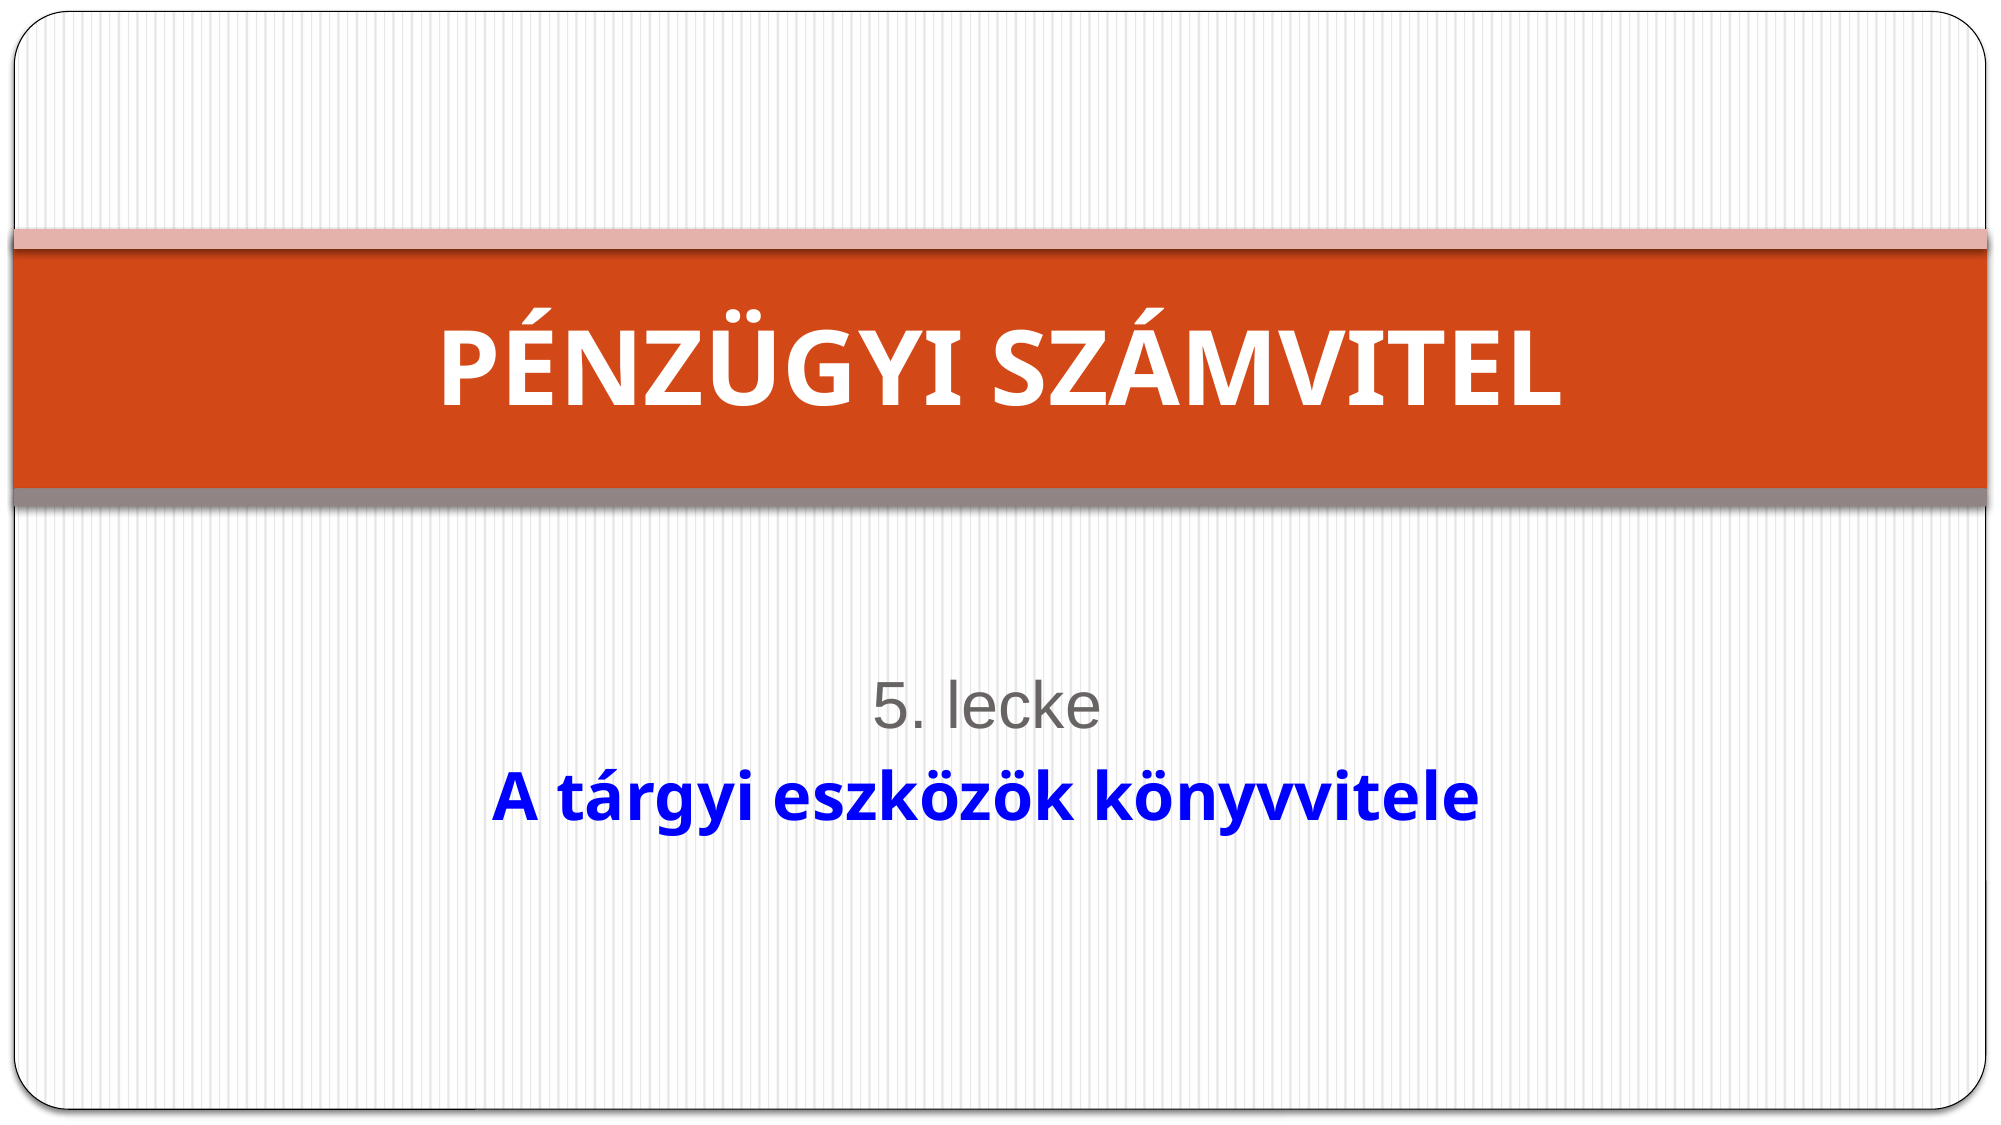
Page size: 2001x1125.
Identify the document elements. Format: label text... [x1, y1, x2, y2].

subtitle 5. lecke A tárgyi eszközök könyvvitele [462, 654, 1513, 917]
title PÉNZÜGYI SZÁMVITEL [99, 247, 1900, 489]
